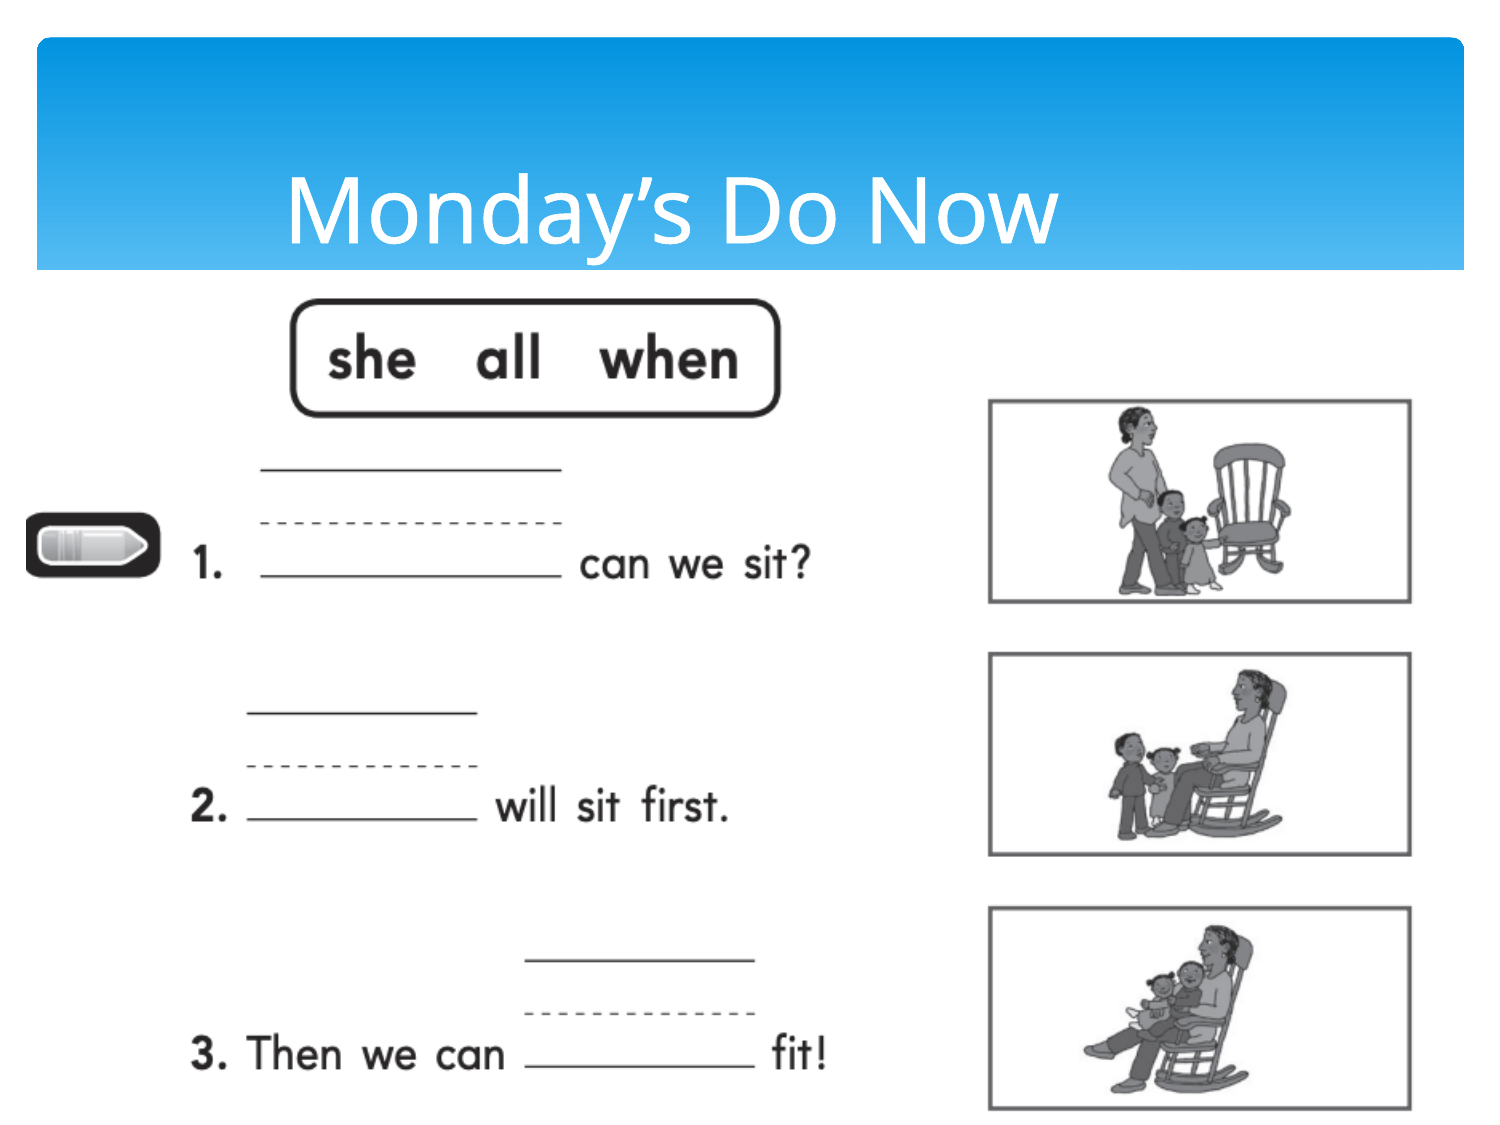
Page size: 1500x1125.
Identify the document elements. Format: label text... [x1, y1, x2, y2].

picture [26, 270, 1500, 1125]
text_box Monday’s Do Now [205, 143, 1139, 267]
